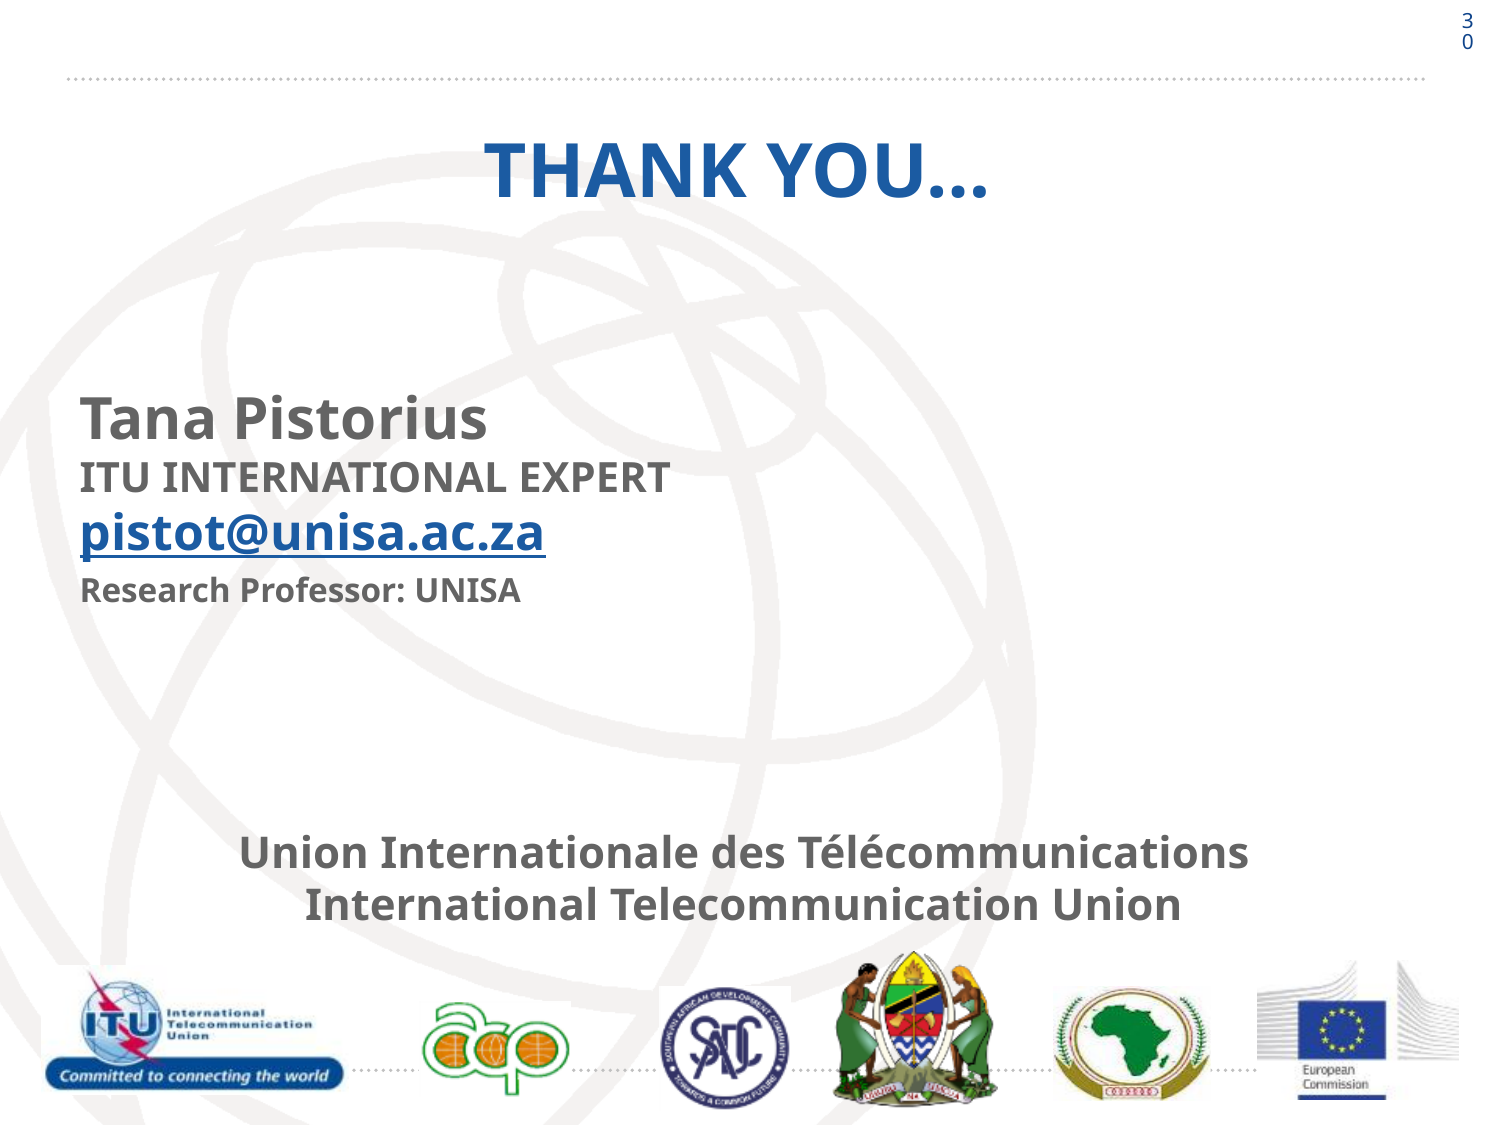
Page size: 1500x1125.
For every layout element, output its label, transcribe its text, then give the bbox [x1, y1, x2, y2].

picture [0, 132, 1061, 1125]
text_box Union Internationale des Télécommunications International Telecommunication Union [135, 659, 1353, 980]
text_box Tana Pistorius ITU INTERNATIONAL EXPERT pistot@unisa.ac.za Research Professor: UNISA [64, 373, 1306, 707]
picture [1257, 960, 1459, 1100]
title THANK YOU… [100, 114, 1376, 221]
slide_number 30 [1446, 0, 1500, 41]
